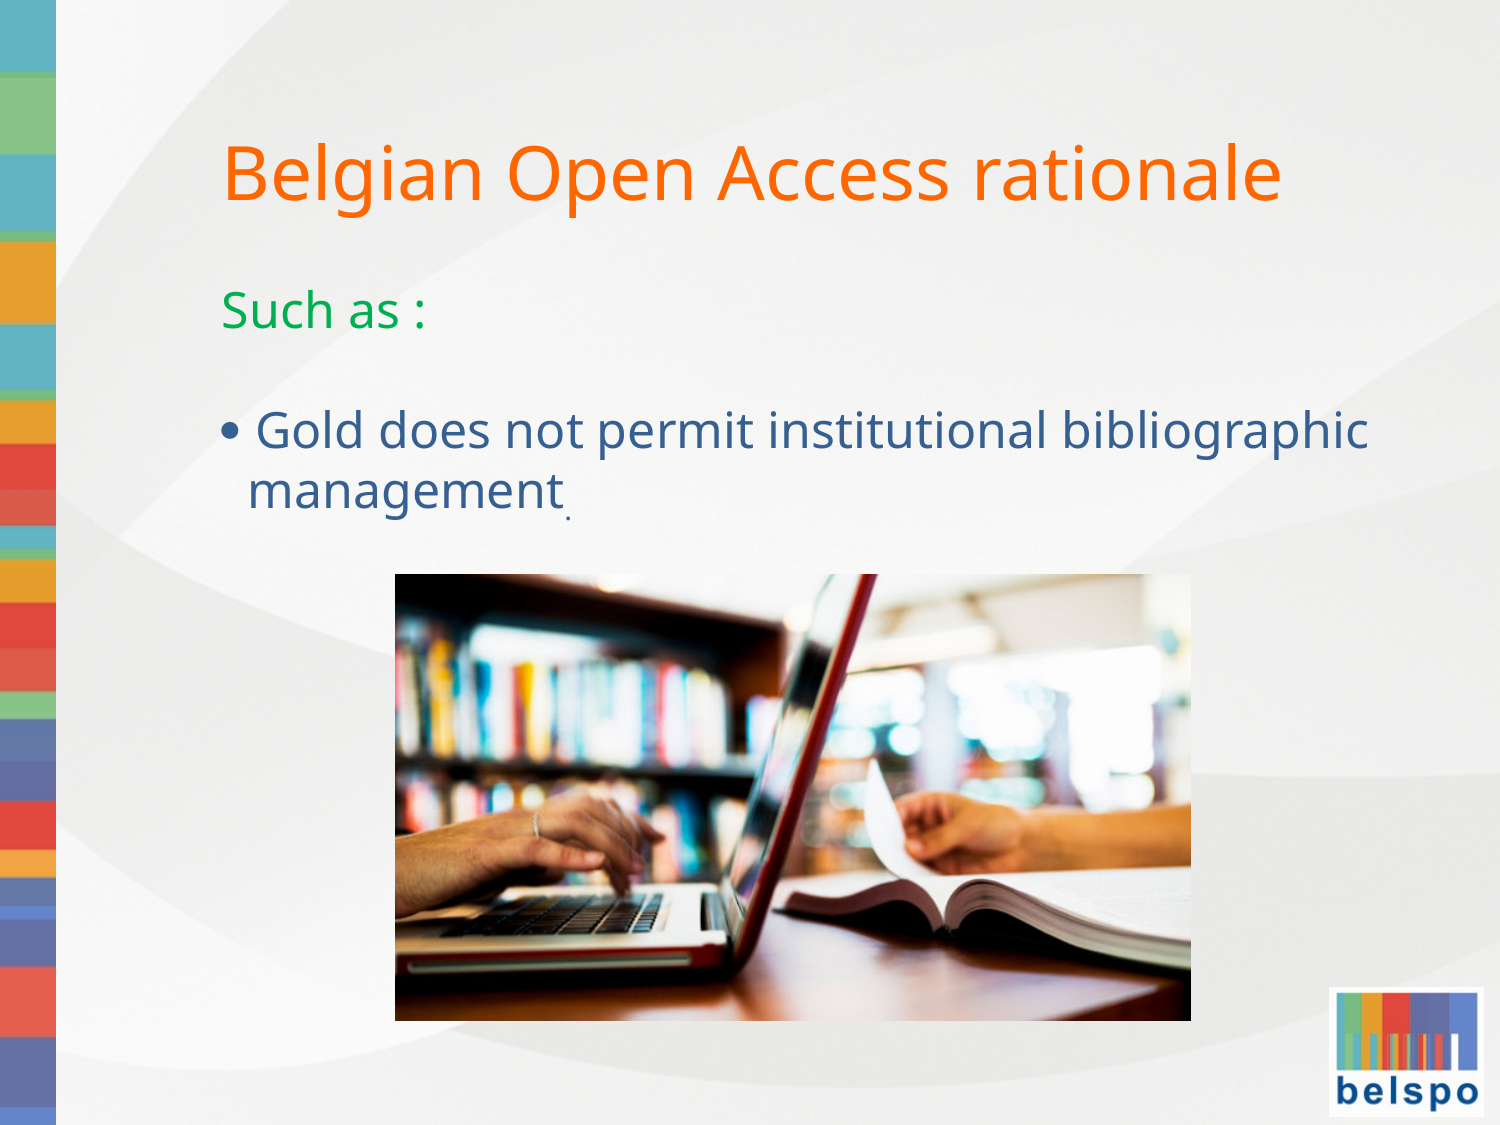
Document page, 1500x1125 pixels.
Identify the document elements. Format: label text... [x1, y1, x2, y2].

picture [0, 0, 1500, 1125]
title Belgian Open Access rationale Such as :  Gold does not permit institutional bibliographic management. [206, 118, 1489, 1094]
